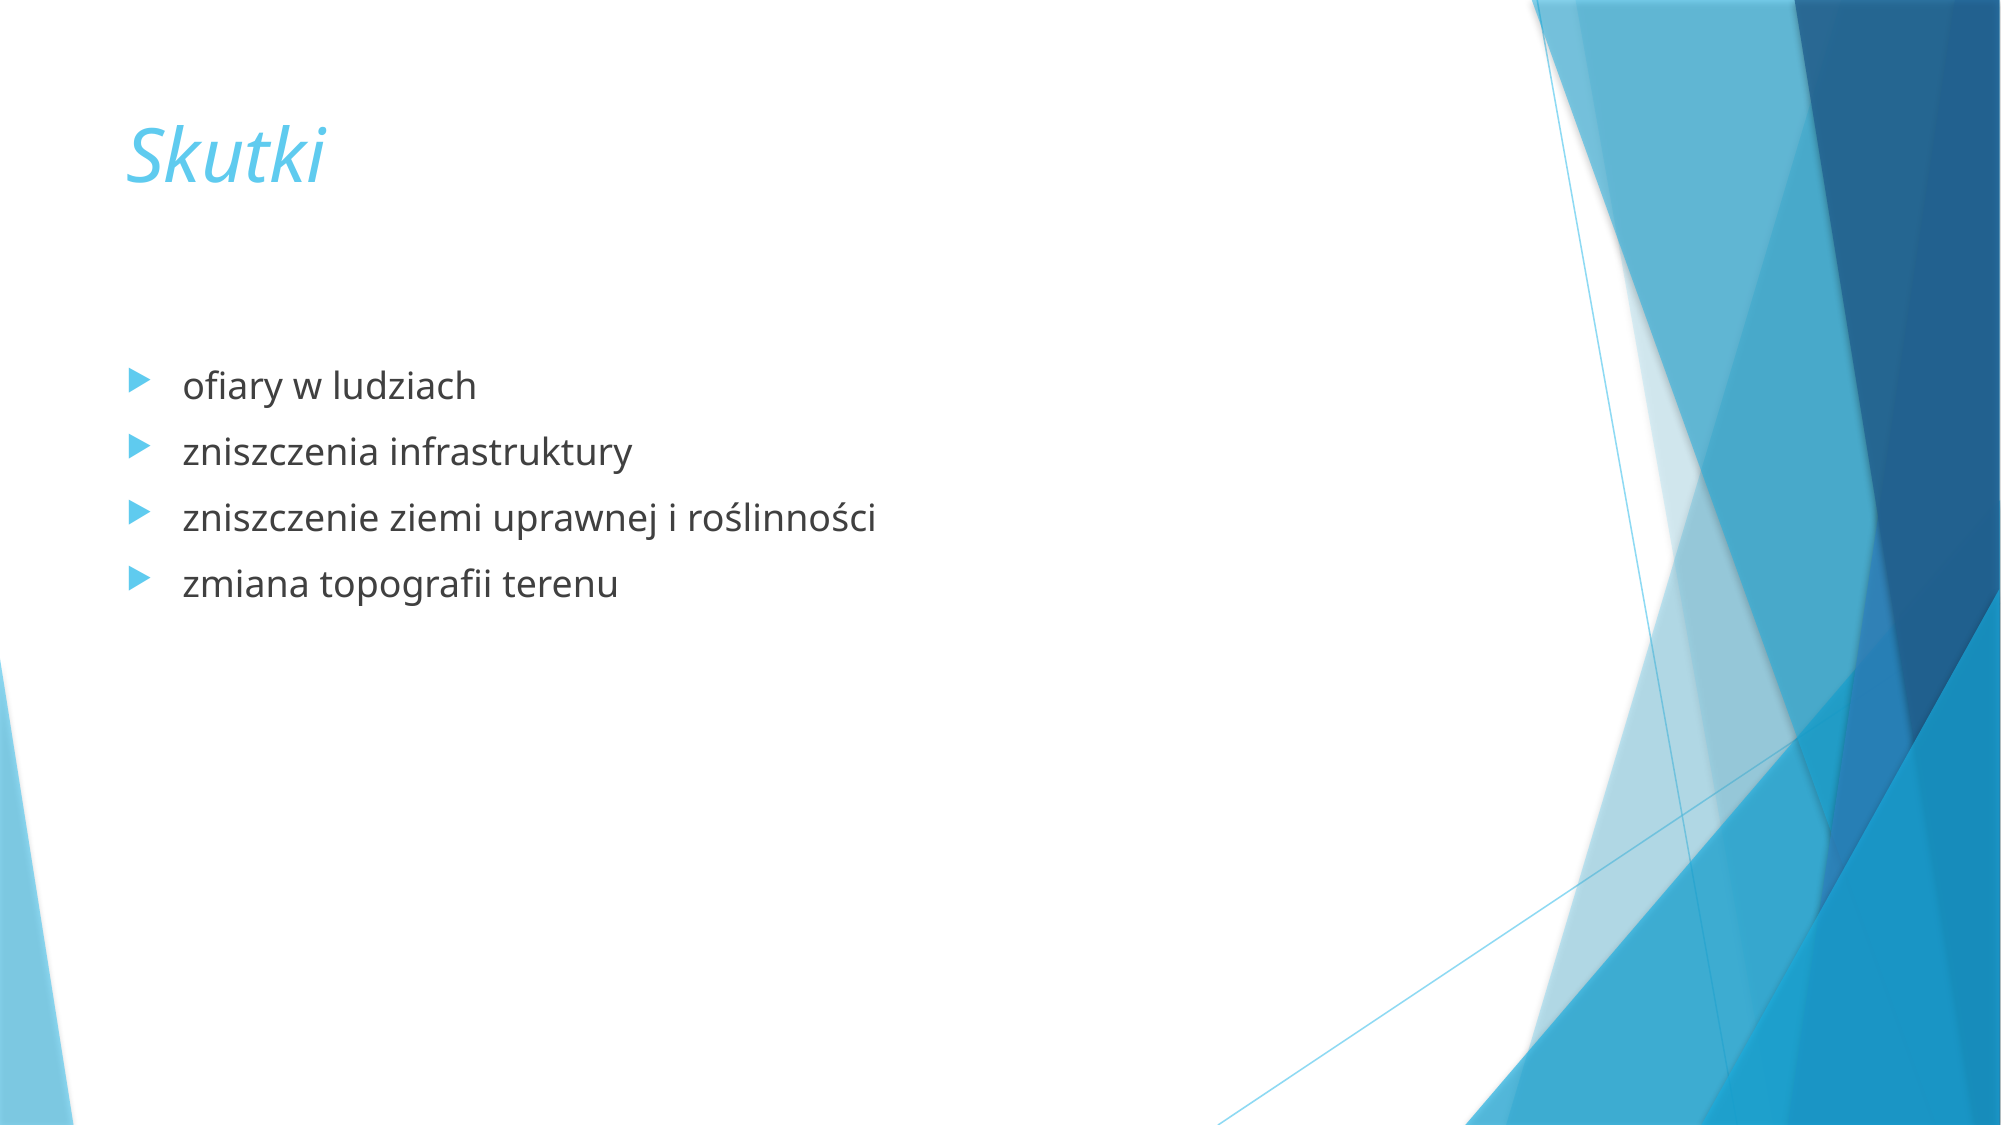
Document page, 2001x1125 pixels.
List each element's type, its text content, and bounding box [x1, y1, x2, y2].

title Skutki [111, 99, 1522, 317]
list ofiary w ludziach zniszczenia infrastruktury zniszczenie ziemi uprawnej i roślinności zmiana topografii terenu [111, 354, 1522, 992]
